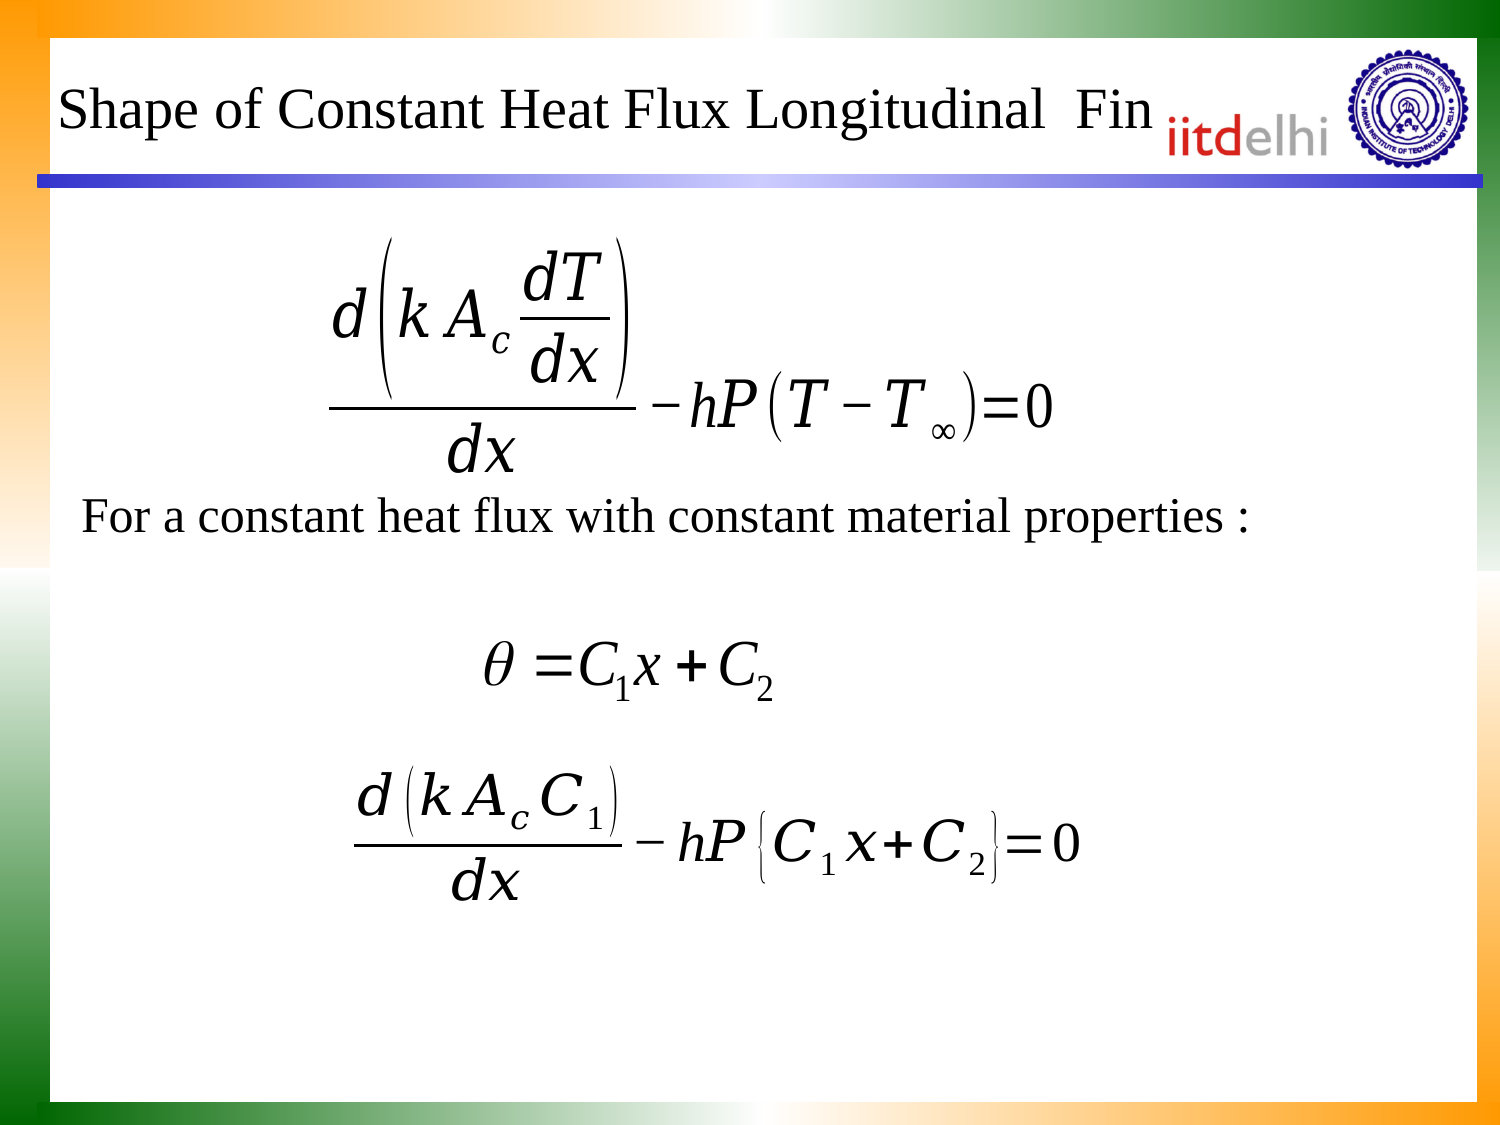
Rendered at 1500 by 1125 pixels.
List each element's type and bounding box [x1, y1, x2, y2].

text_box [474, 624, 788, 713]
text_box [0, 0, 1500, 1125]
